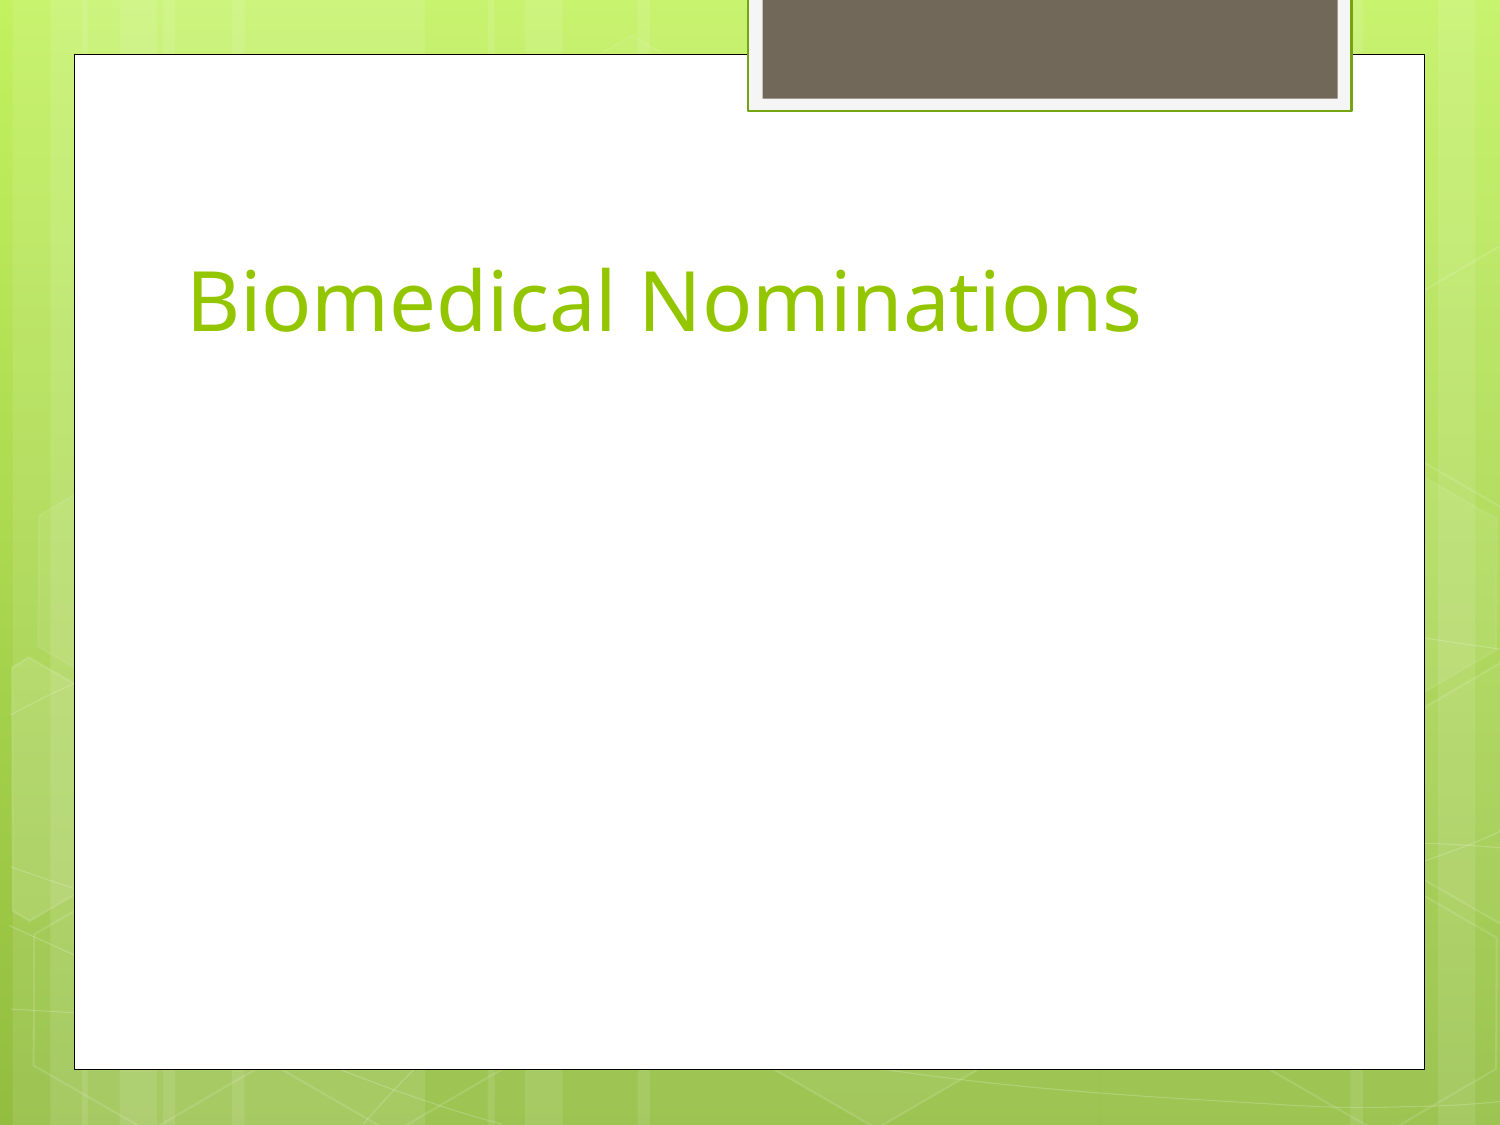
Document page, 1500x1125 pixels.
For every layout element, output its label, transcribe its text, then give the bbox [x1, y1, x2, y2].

title Biomedical Nominations [171, 168, 1324, 357]
